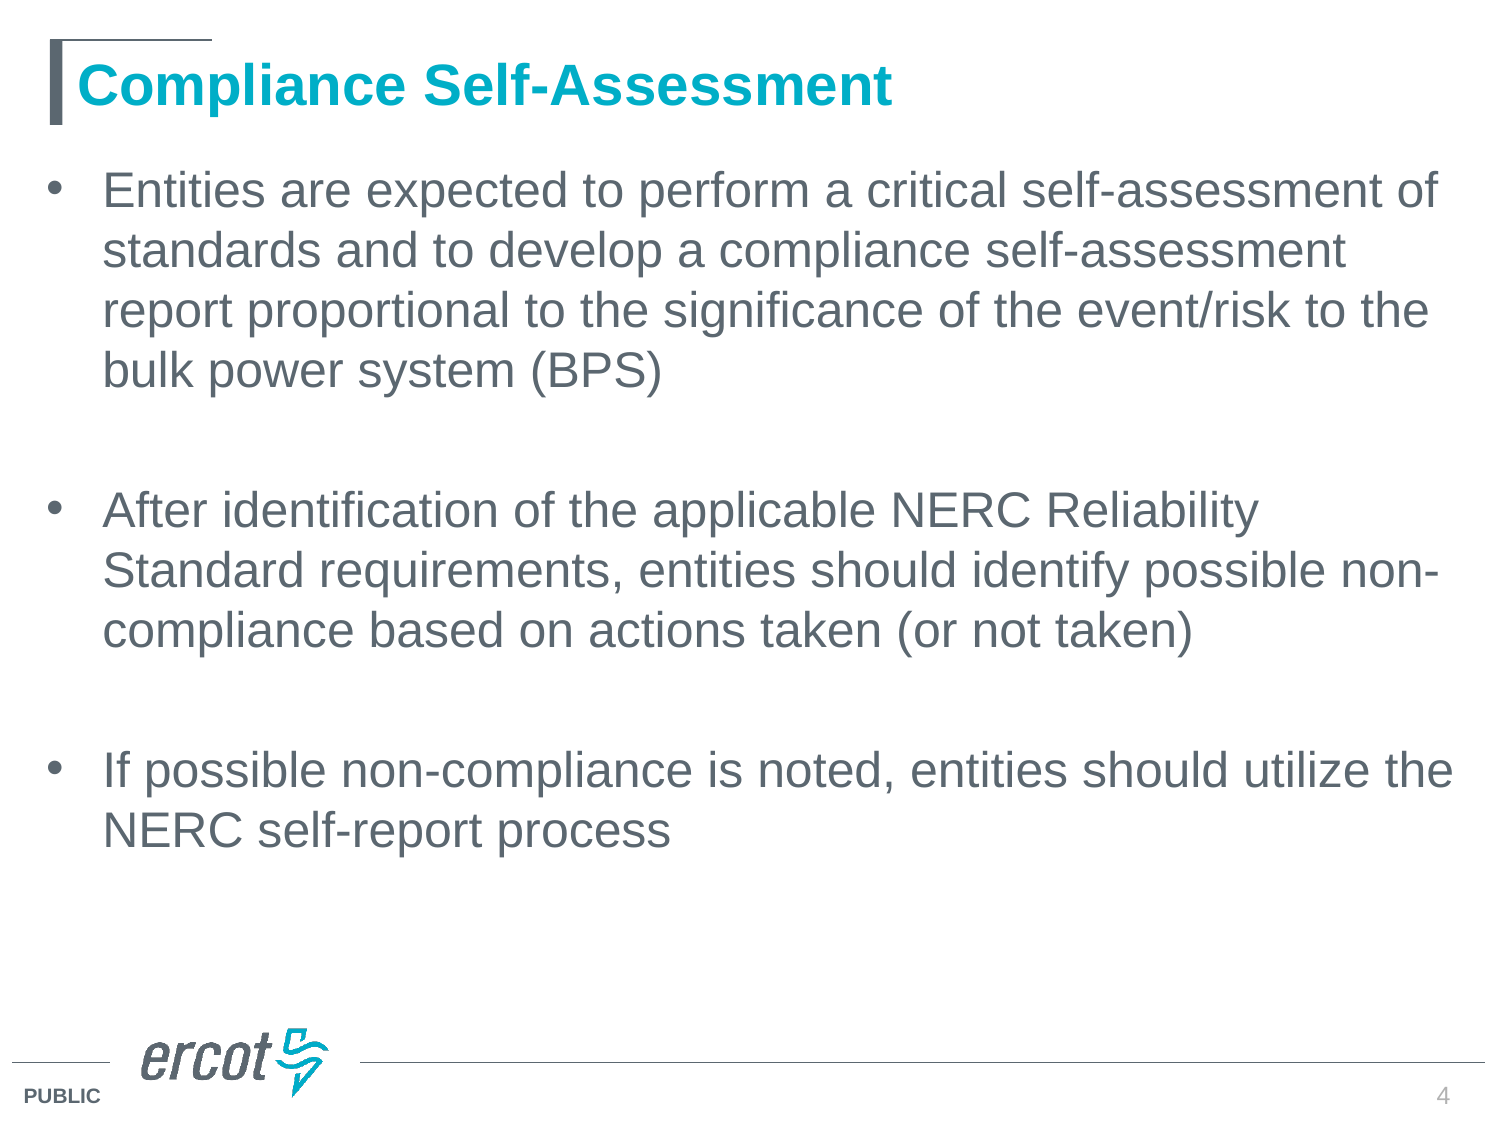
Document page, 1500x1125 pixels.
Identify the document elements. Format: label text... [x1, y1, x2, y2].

slide_number 4 [1400, 1076, 1488, 1113]
picture [137, 1024, 332, 1100]
title Compliance Self-Assessment [62, 39, 1450, 125]
list Entities are expected to perform a critical self-assessment of standards and to develop a compliance self-assessment report proportional to the significance of the event/risk to the bulk power system (BPS) After identification of the applicable NERC Reliability Standard requirements, entities should identify possible non-compliance based on actions taken (or not taken) If possible non-compliance is noted, entities should utilize the NERC self-report process [31, 149, 1482, 725]
